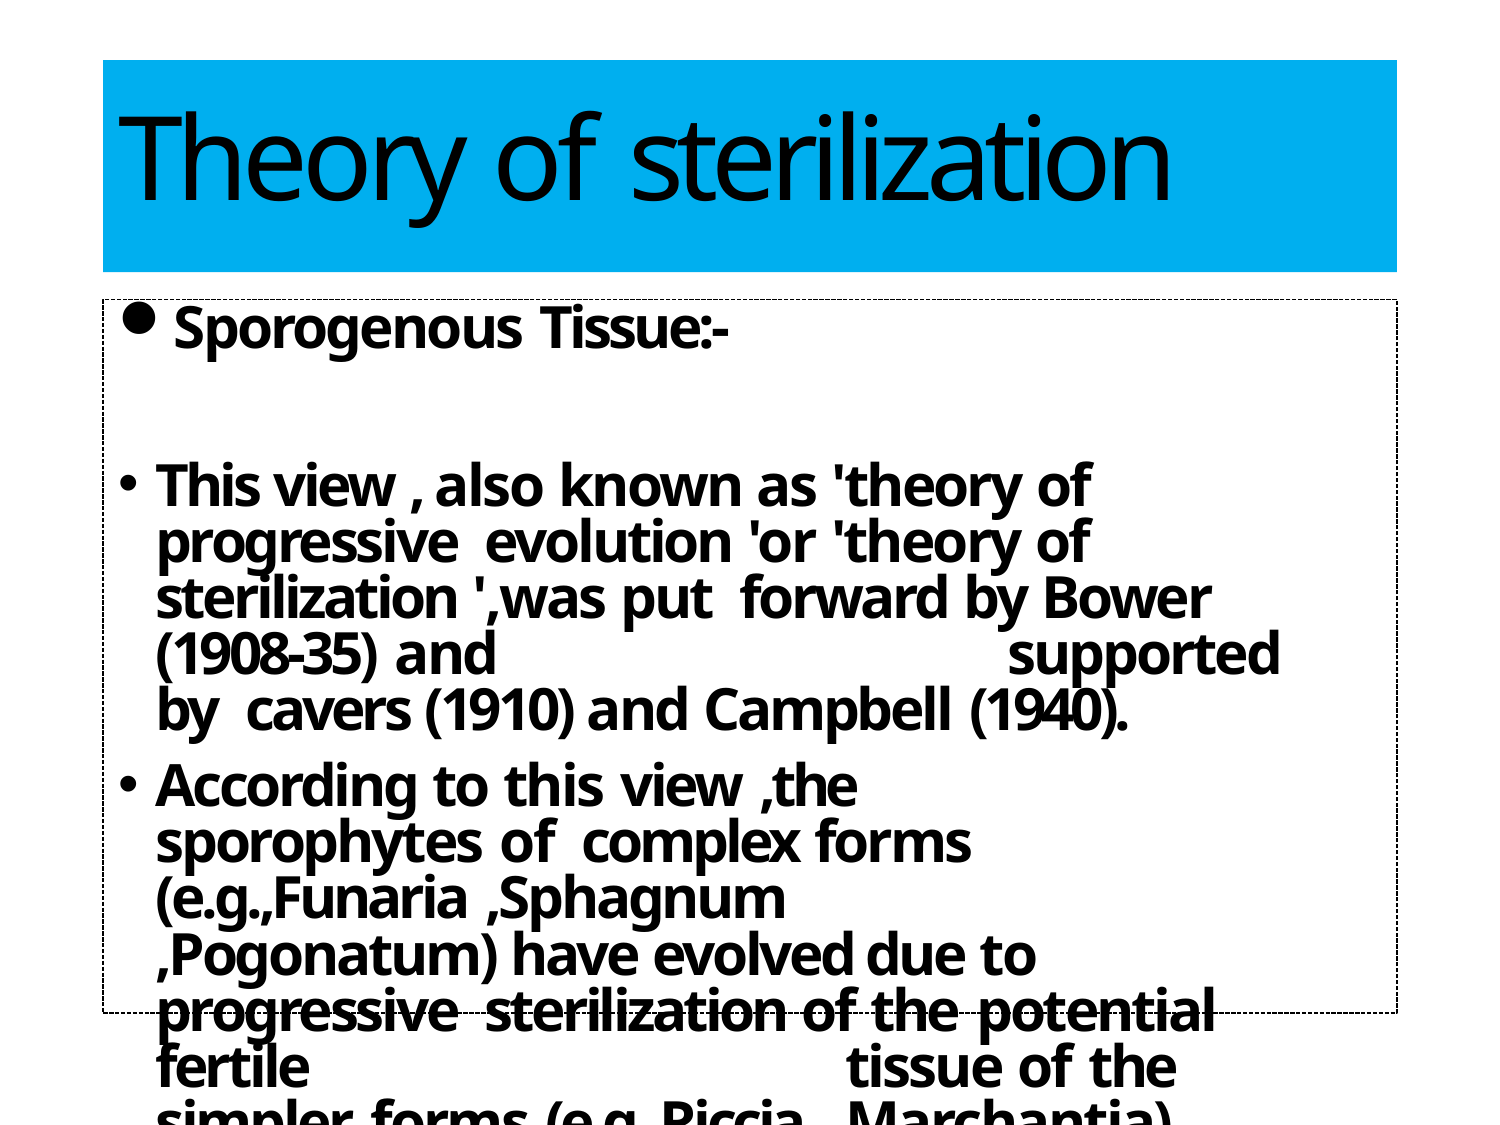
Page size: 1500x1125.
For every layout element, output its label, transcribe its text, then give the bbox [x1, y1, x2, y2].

text_box [103, 299, 116, 1014]
text_box [1317, 299, 1397, 1014]
text_box Sporogenous Tissue:- This view , also known as 'theory of progressive evolution 'or 'theory of sterilization ',was put forward by Bower (1908-35) and supported by cavers (1910) and Campbell (1940). According to this view ,the sporophytes of complex forms (e.g.,Funaria ,Sphagnum ,Pogonatum) have evolved due to progressive sterilization of the potential fertile tissue of the simpler forms (e.g.,Riccia, Marchantia). [116, 288, 1317, 1125]
title Theory of sterilization [103, 60, 1397, 273]
